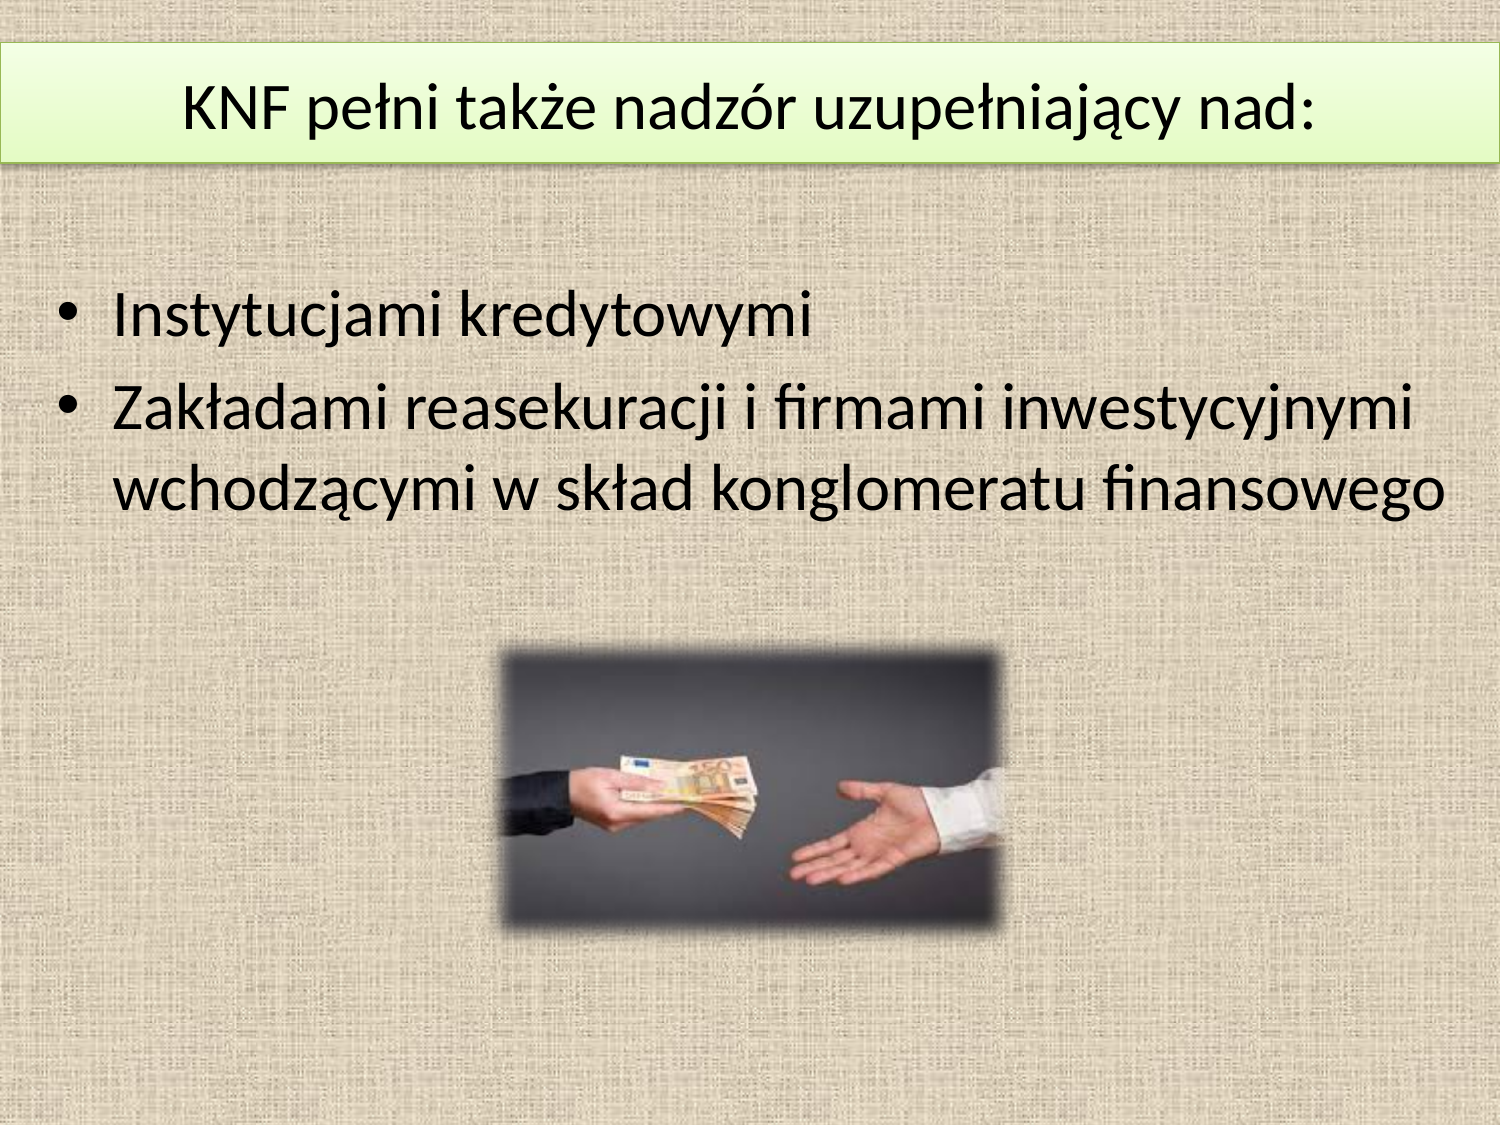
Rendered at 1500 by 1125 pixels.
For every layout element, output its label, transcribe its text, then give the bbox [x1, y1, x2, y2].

picture [0, 164, 1500, 1125]
text_box KNF pełni także nadzór uzupełniający nad: [0, 42, 1500, 164]
picture [0, 0, 1500, 42]
list Instytucjami kredytowymi Zakładami reasekuracji i firmami inwestycyjnymi wchodzącymi w skład konglomeratu finansowego [41, 262, 1483, 1005]
